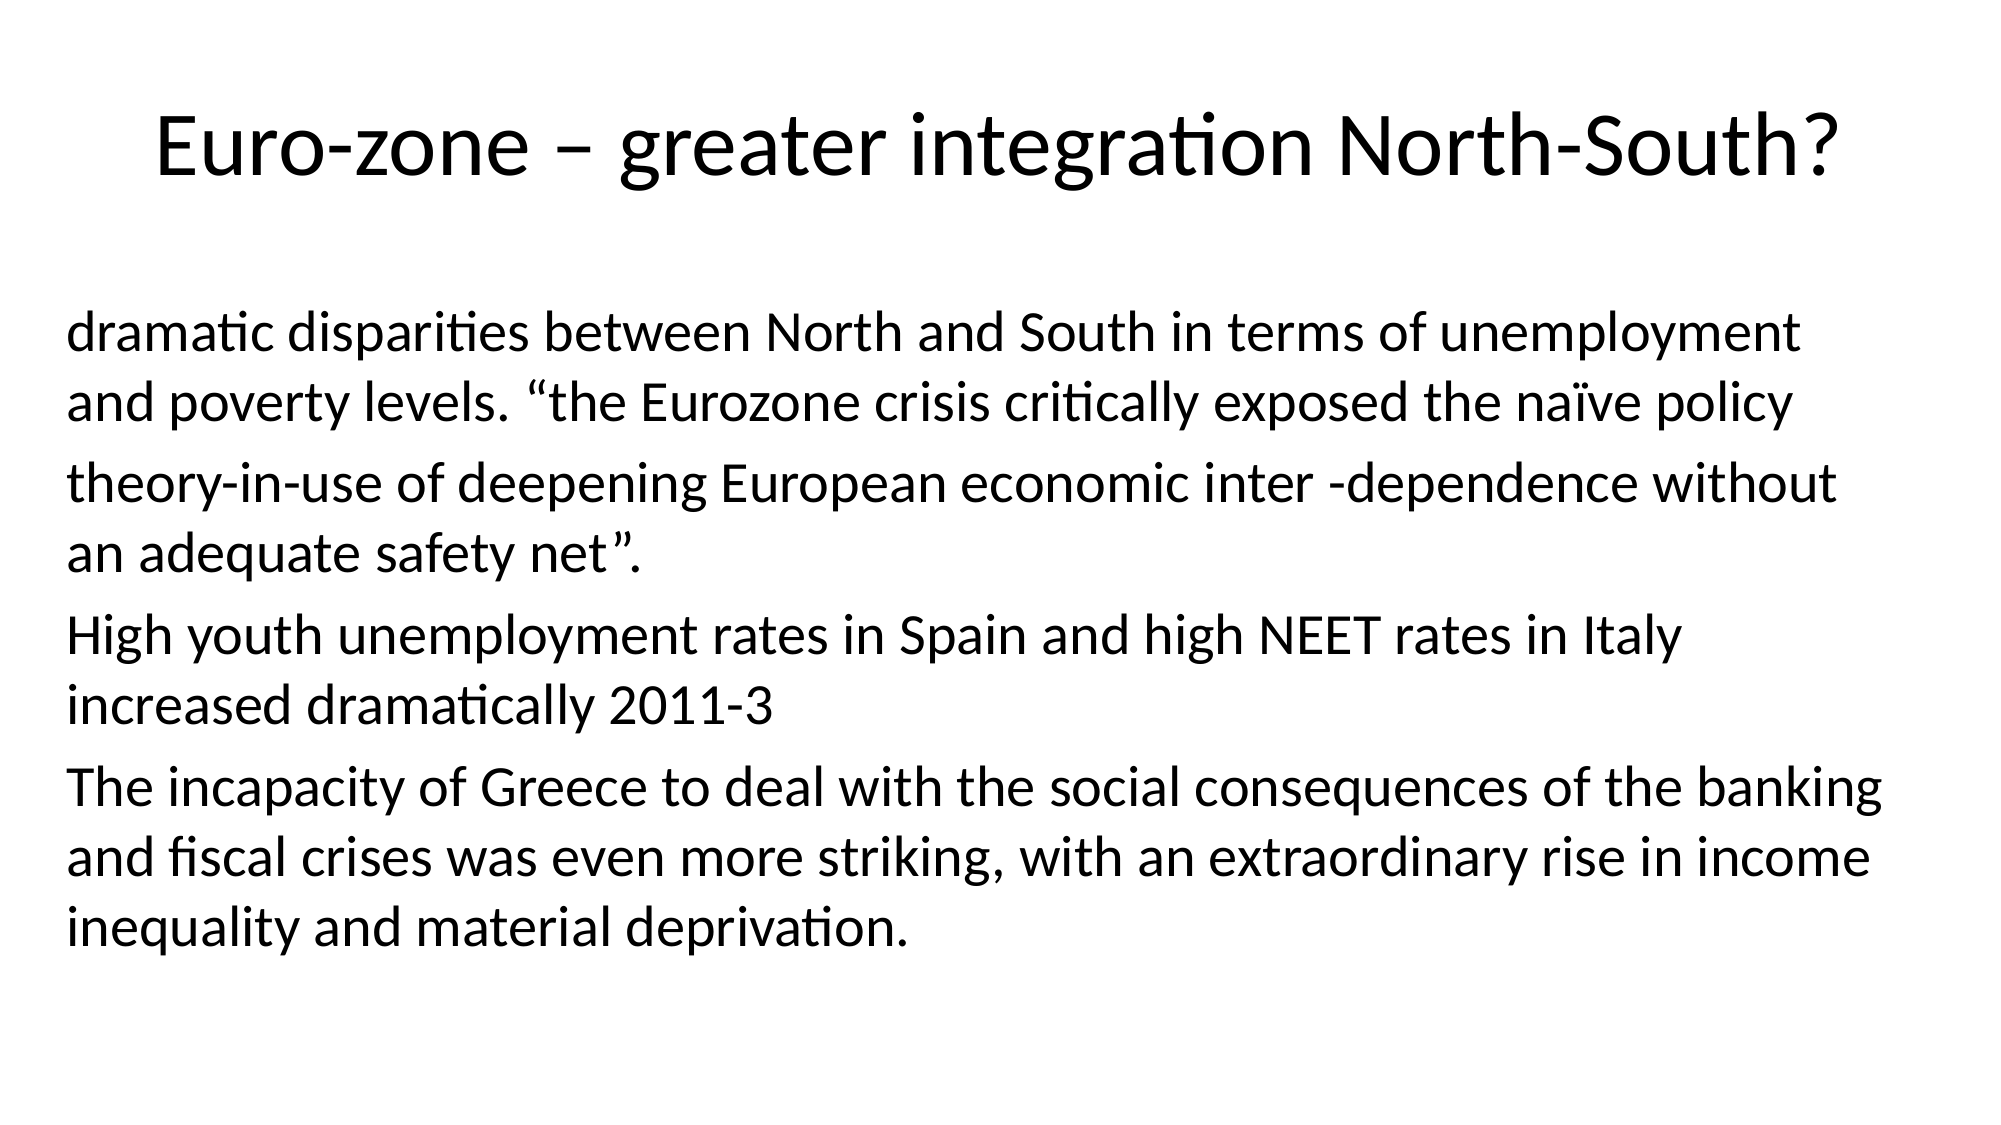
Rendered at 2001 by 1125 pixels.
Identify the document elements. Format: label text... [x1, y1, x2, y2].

list dramatic disparities between North and South in terms of unemployment and poverty levels. “the Eurozone crisis critically exposed the naïve policy theory-in-use of deepening European economic inter -dependence without an adequate safety net”. High youth unemployment rates in Spain and high NEET rates in Italy increased dramatically 2011-3 The incapacity of Greece to deal with the social consequences of the banking and fiscal crises was even more striking, with an extraordinary rise in income inequality and material deprivation. [51, 285, 1900, 1080]
title Euro-zone – greater integration North-South? [99, 45, 1900, 233]
